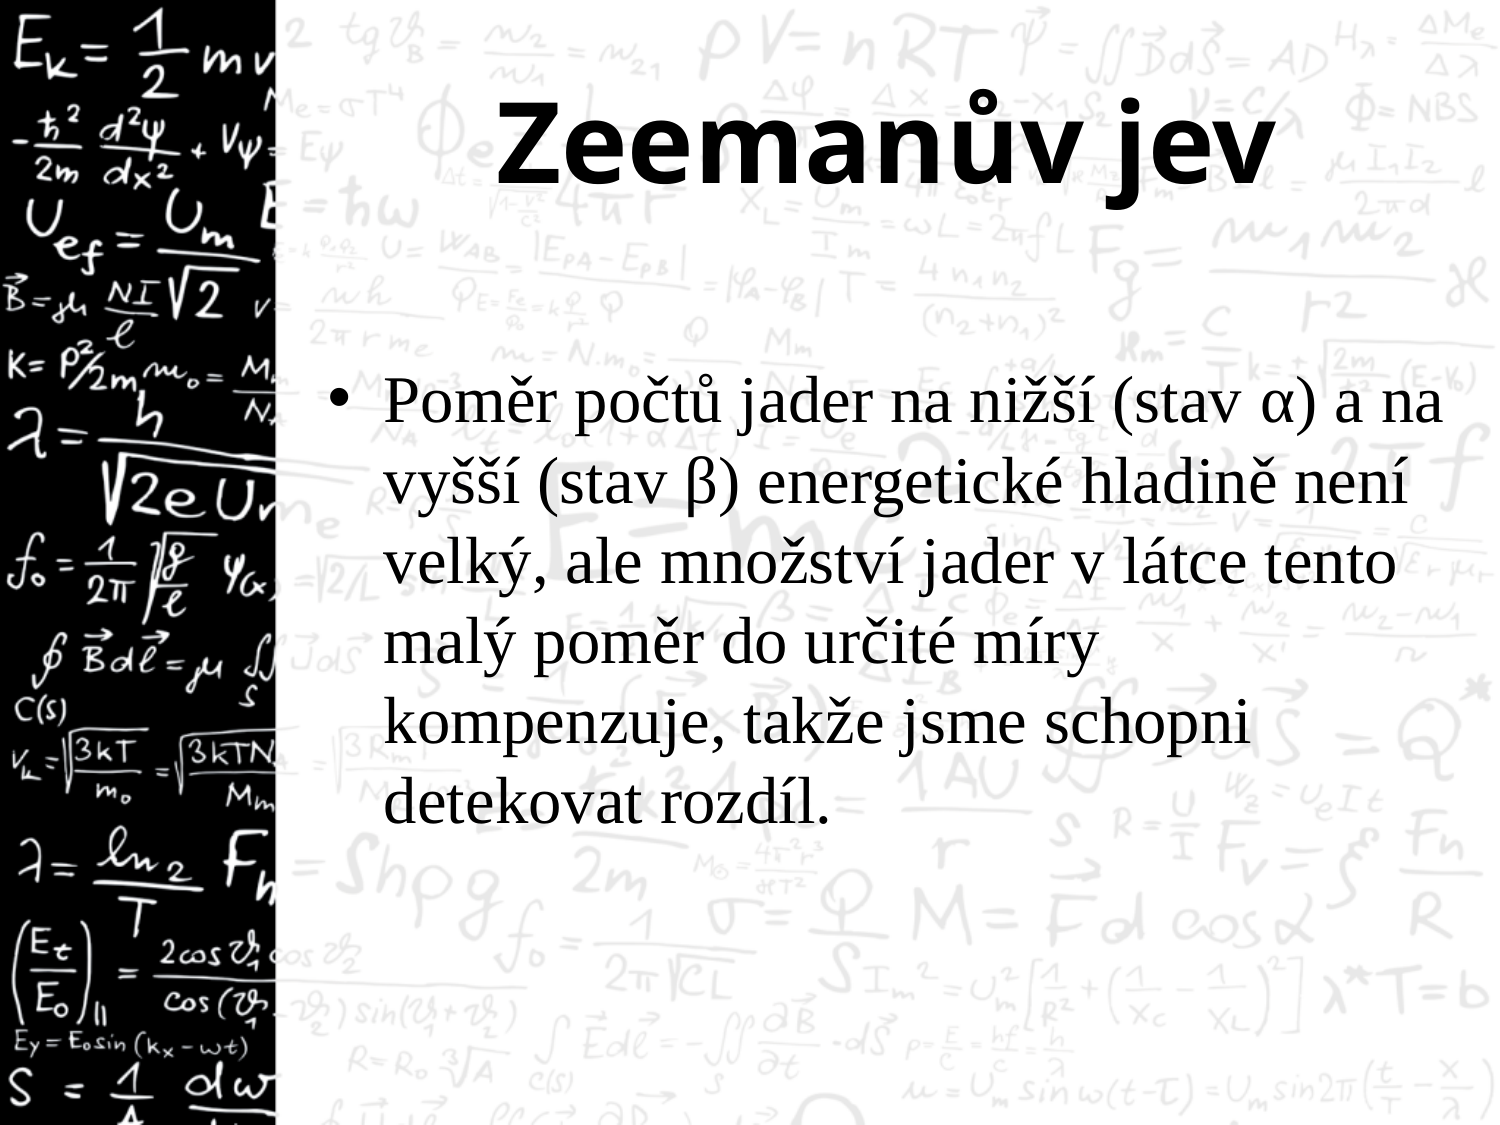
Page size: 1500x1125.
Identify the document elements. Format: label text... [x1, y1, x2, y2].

title Zeemanův jev [312, 45, 1461, 233]
picture [0, 0, 1500, 1125]
